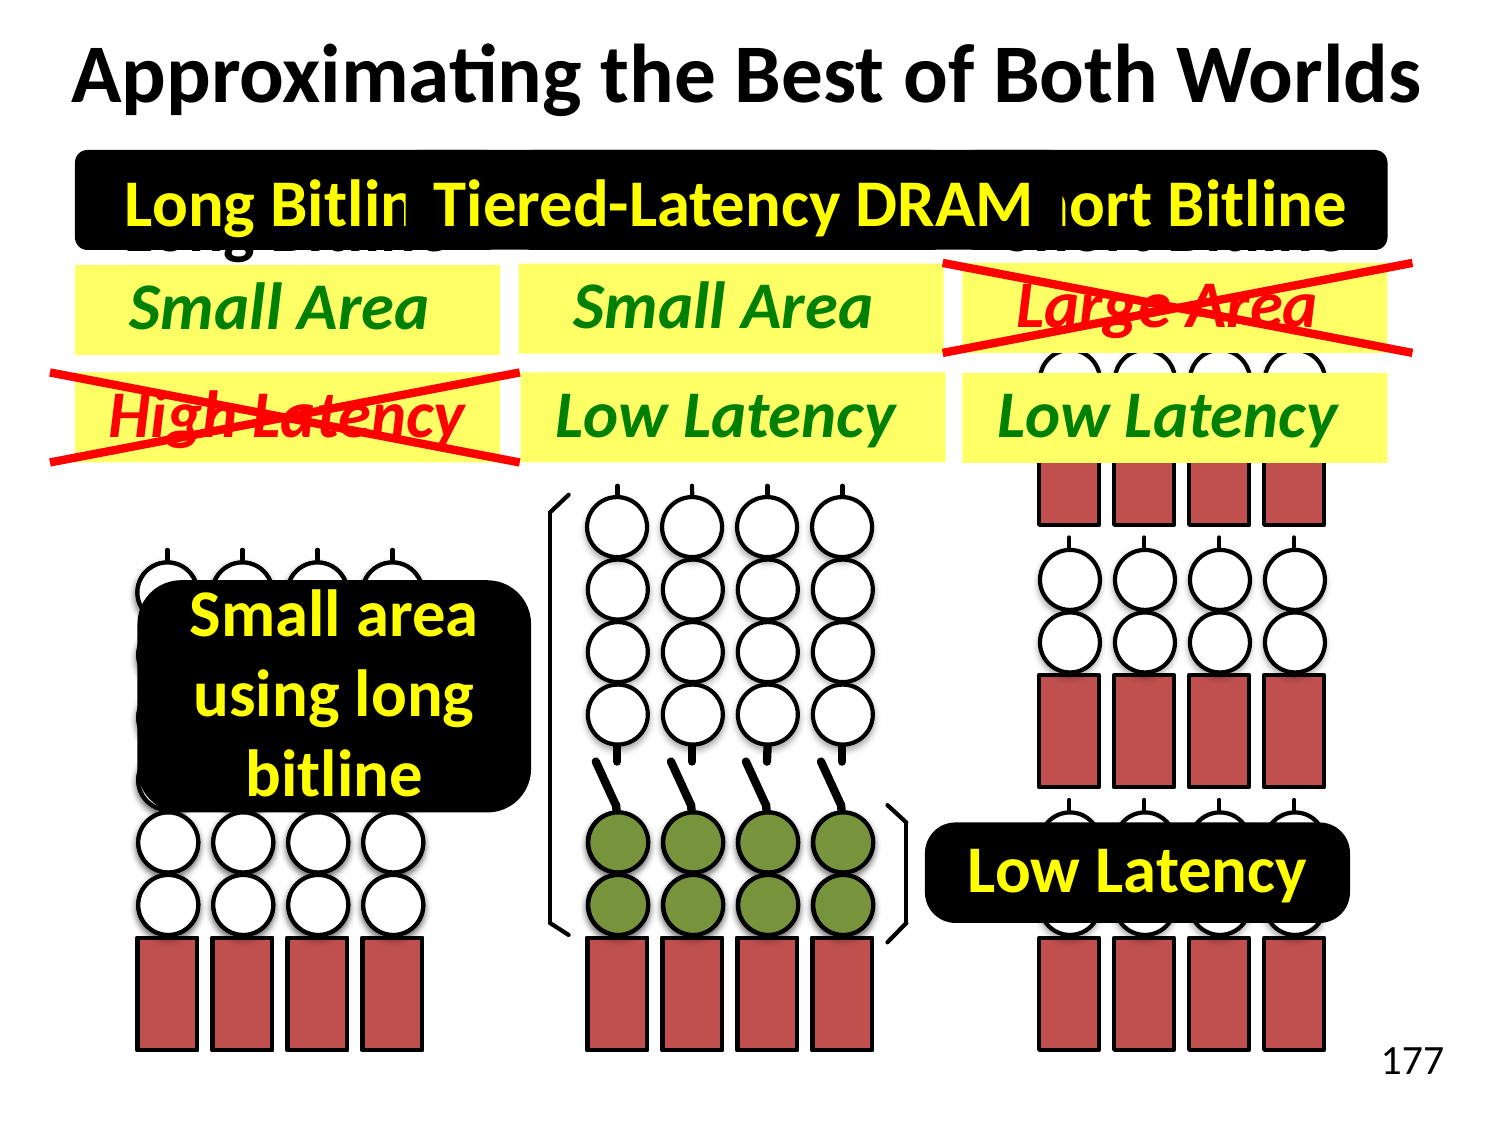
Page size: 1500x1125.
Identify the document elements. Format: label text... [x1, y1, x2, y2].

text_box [587, 812, 874, 1051]
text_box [595, 753, 843, 809]
text_box Tiered-Latency DRAM [416, 147, 1052, 252]
title Approximating the Best of Both Worlds [0, 0, 1500, 138]
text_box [887, 804, 1351, 943]
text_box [49, 149, 521, 1051]
text_box Low Latency [525, 372, 937, 463]
text_box Small Area [525, 263, 937, 354]
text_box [586, 485, 874, 745]
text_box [137, 494, 569, 936]
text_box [942, 149, 1413, 1051]
